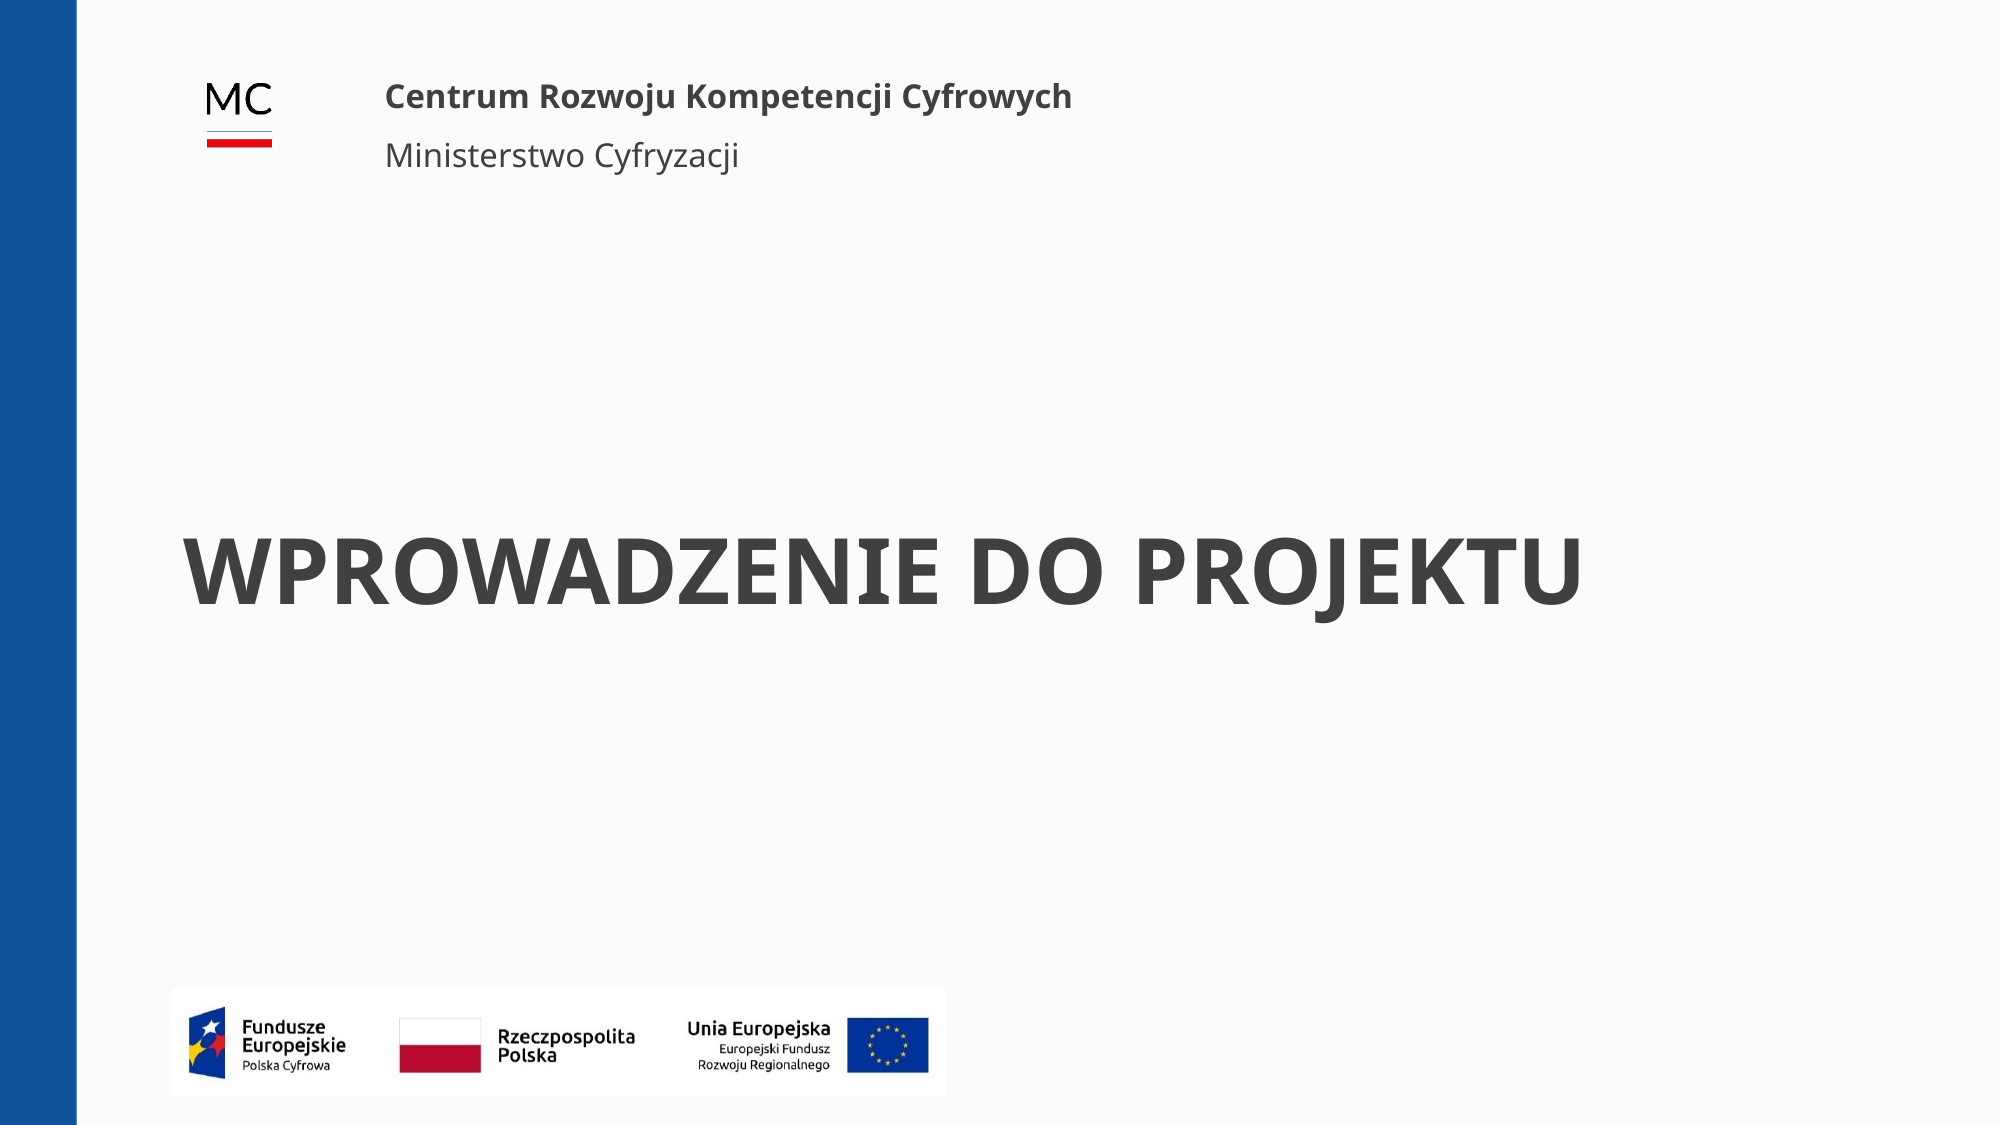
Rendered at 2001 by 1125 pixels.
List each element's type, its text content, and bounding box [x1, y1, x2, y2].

title WPROWADZENIE DO PROJEKTU [168, 505, 1879, 640]
picture [124, 0, 354, 230]
picture [171, 988, 946, 1097]
